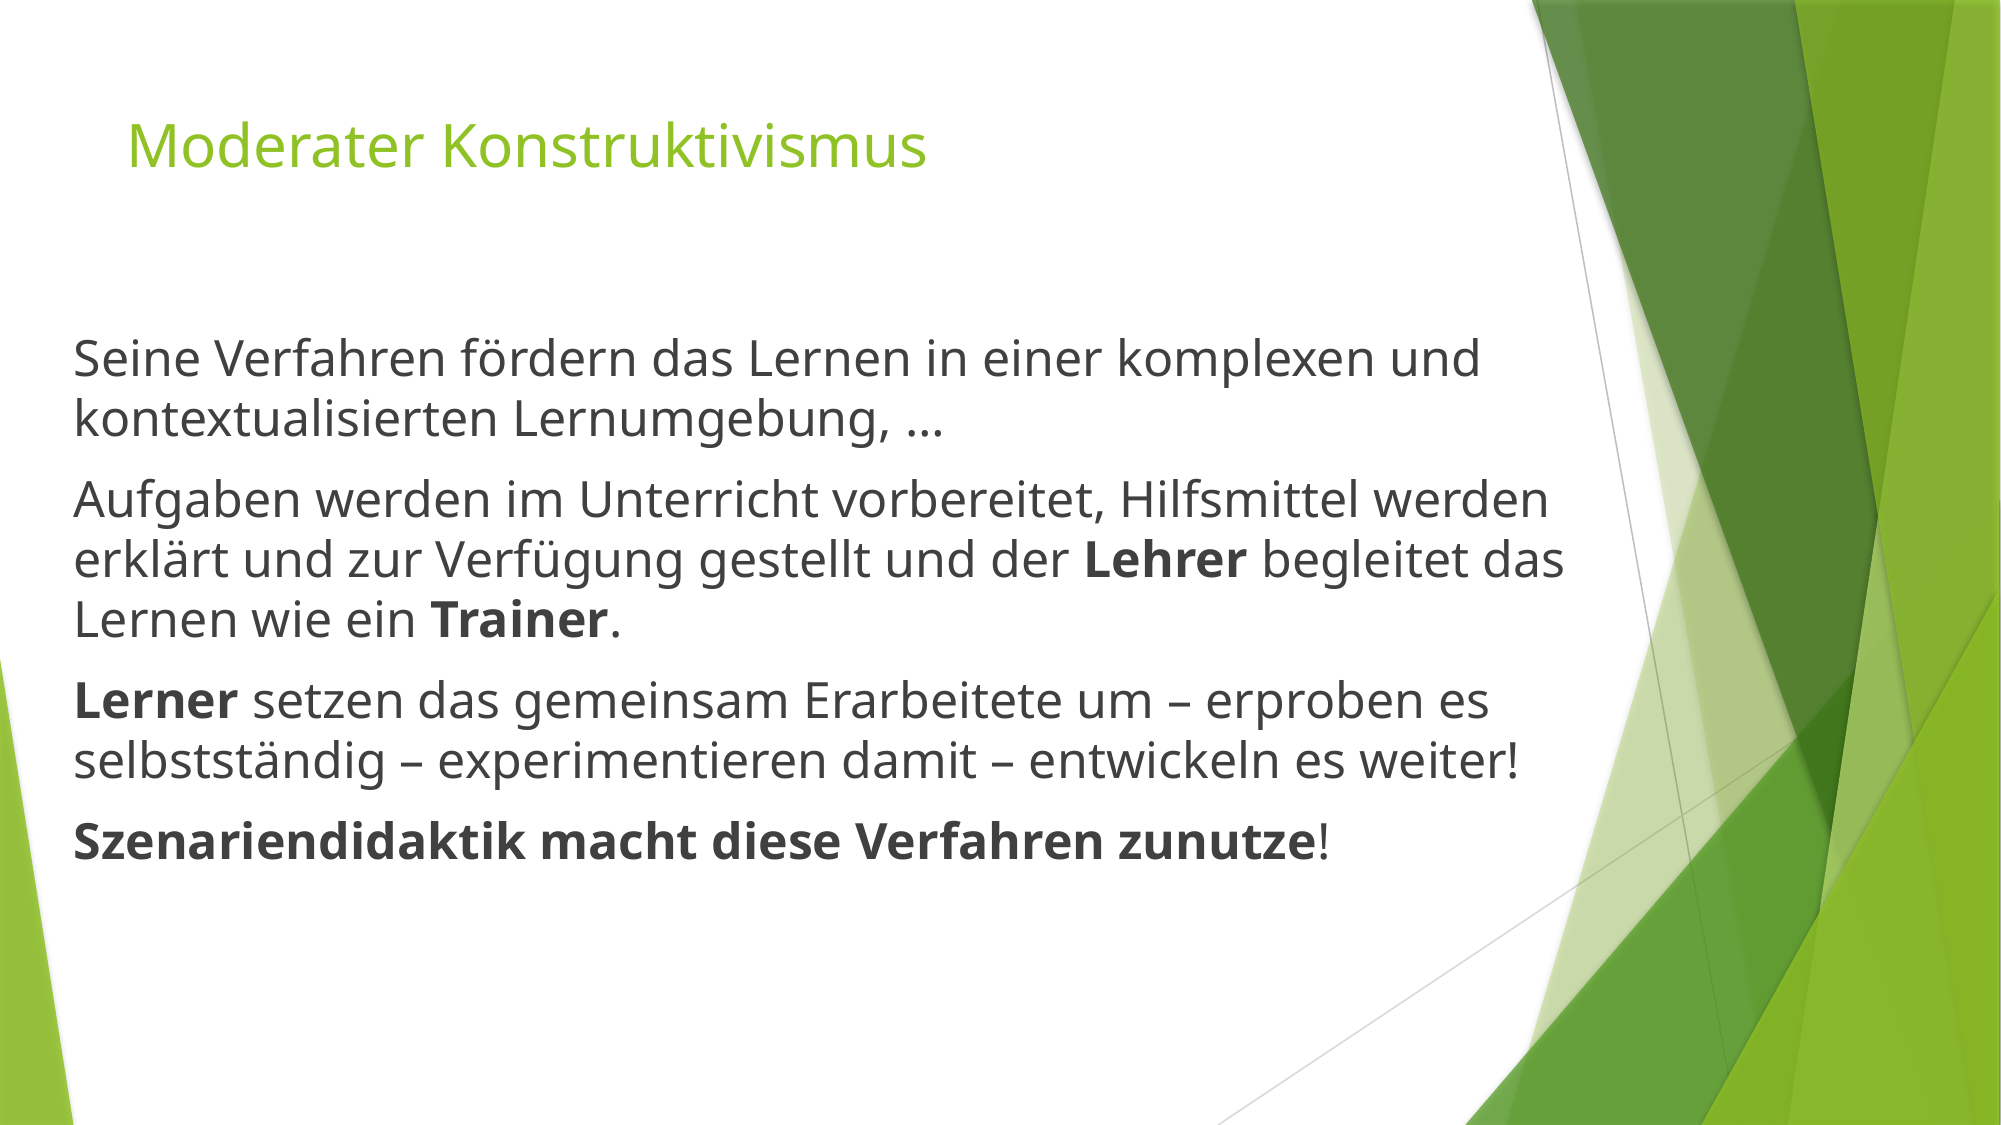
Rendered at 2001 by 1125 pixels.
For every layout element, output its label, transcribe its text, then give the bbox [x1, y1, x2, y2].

list Seine Verfahren fördern das Lernen in einer komplexen und kontextualisierten Lernumgebung, … Aufgaben werden im Unterricht vorbereitet, Hilfsmittel werden erklärt und zur Verfügung gestellt und der Lehrer begleitet das Lernen wie ein Trainer. Lerner setzen das gemeinsam Erarbeitete um – erproben es selbstständig – experimentieren damit – entwickeln es weiter! Szenariendidaktik macht diese Verfahren zunutze! [58, 187, 1675, 1005]
title Moderater Konstruktivismus [111, 99, 1522, 187]
